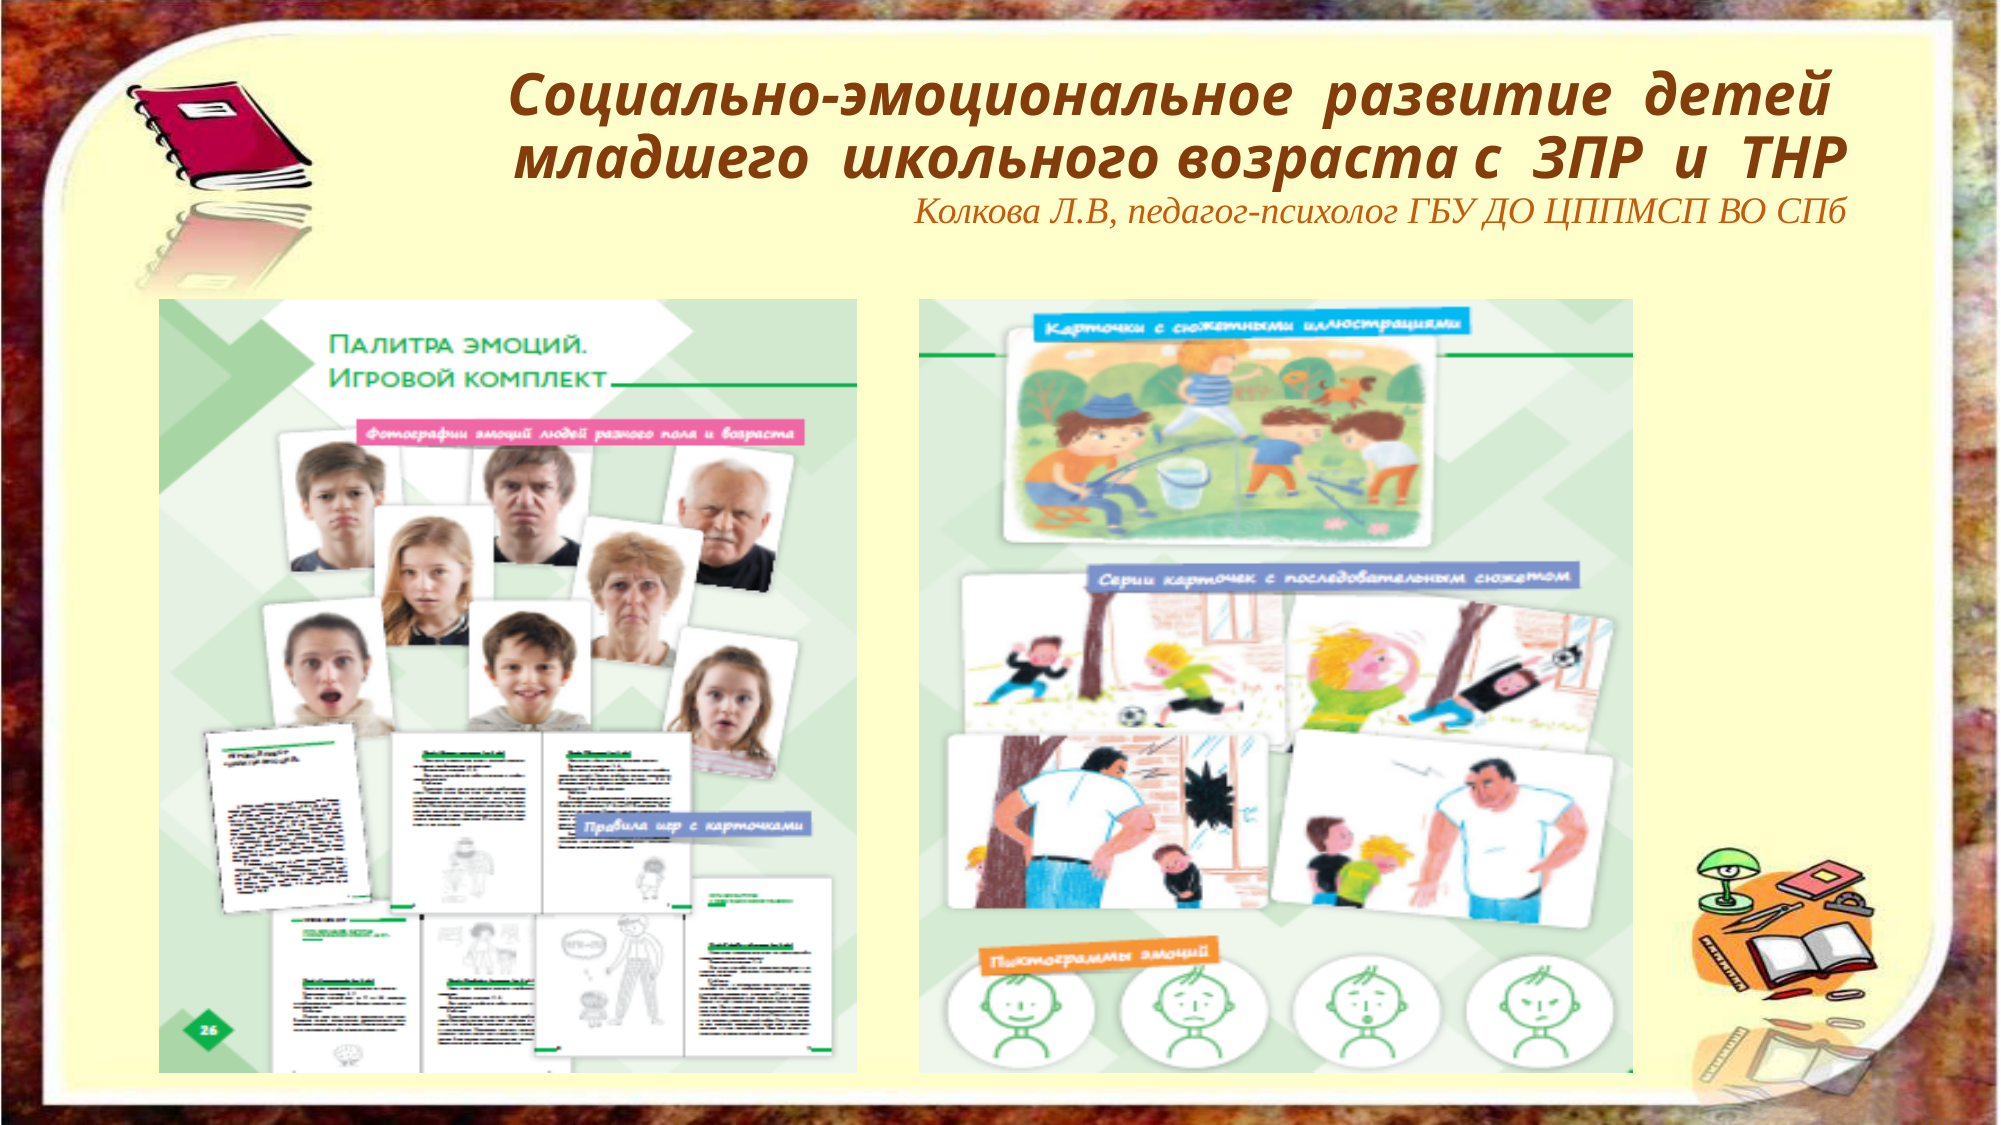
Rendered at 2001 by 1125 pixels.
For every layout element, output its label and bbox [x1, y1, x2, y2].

picture [0, 0, 2000, 1125]
list [159, 299, 857, 1073]
